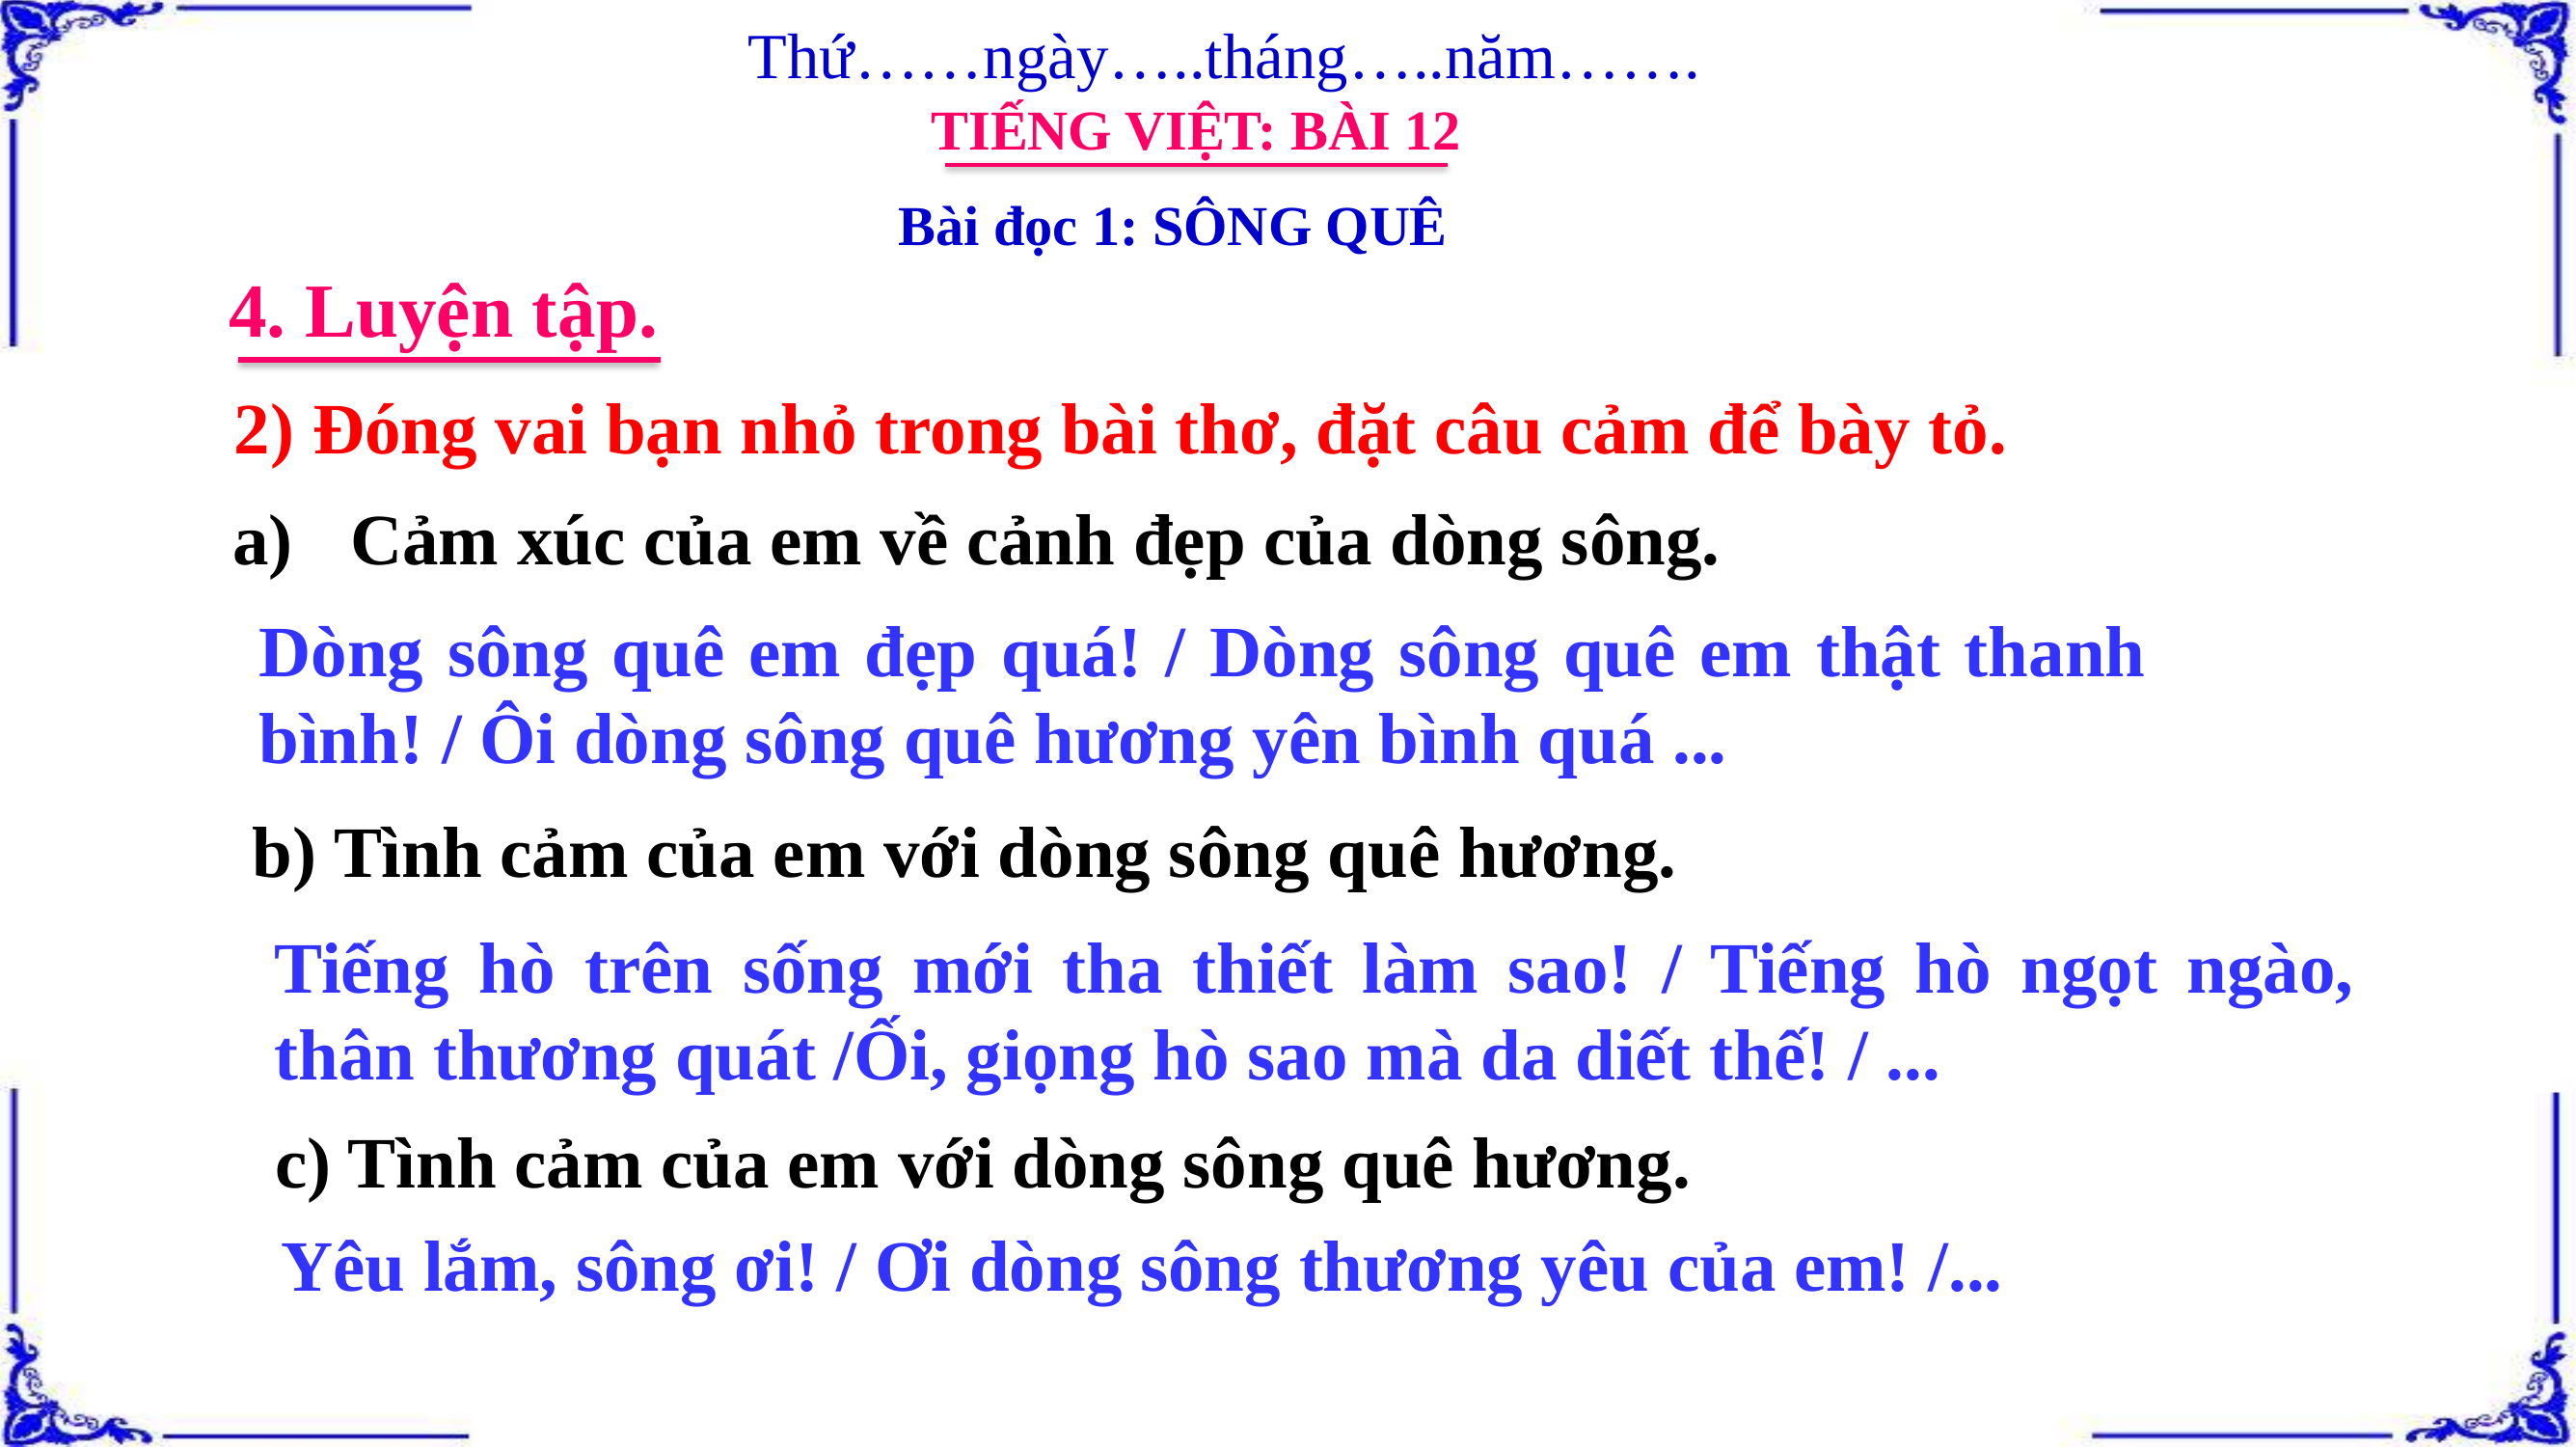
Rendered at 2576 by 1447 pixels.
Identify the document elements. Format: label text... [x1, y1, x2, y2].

picture [0, 0, 2576, 1447]
text_box b) Tình cảm của em với dòng sông quê hương. [238, 798, 2052, 900]
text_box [696, 6, 1721, 269]
text_box Tiếng hò trên sống mới tha thiết làm sao! / Tiếng hò ngọt ngào, thân thương quát /Ối, giọng hò sao mà da diết thế! / ... [259, 914, 2370, 1103]
text_box 2) Đóng vai bạn nhỏ trong bài thơ, đặt câu cảm để bày tỏ. [220, 373, 2410, 476]
text_box c) Tình cảm của em với dòng sông quê hương. [214, 1107, 1734, 1210]
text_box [214, 253, 758, 361]
text_box Dòng sông quê em đẹp quá! / Dòng sông quê em thật thanh bình! / Ôi dòng sông quê hương yên bình quá ... [244, 597, 2162, 786]
text_box Cảm xúc của em về cảnh đẹp của dòng sông. [218, 485, 2425, 587]
text_box Yêu lắm, sông ơi! / Ơi dòng sông thương yêu của em! /... [266, 1212, 2376, 1314]
